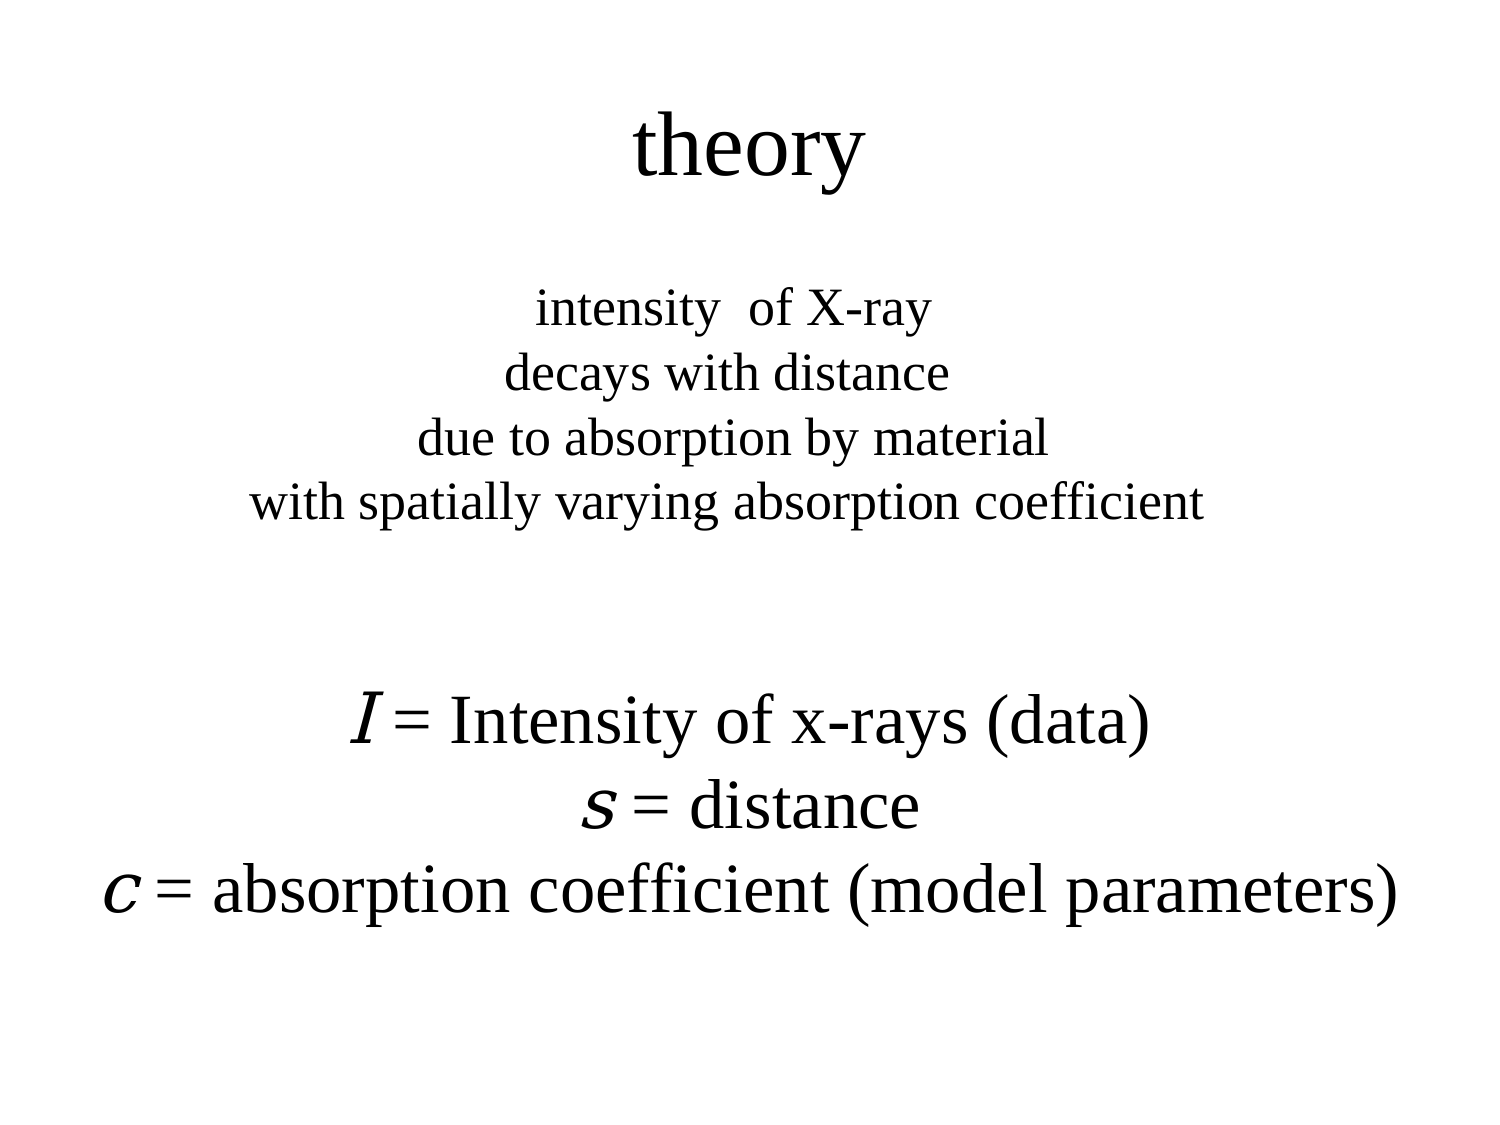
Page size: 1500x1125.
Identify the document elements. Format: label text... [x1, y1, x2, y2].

text_box I = Intensity of x-rays (data) s = distance c = absorption coefficient (model parameters) [74, 662, 1425, 938]
title theory [75, 45, 1425, 233]
